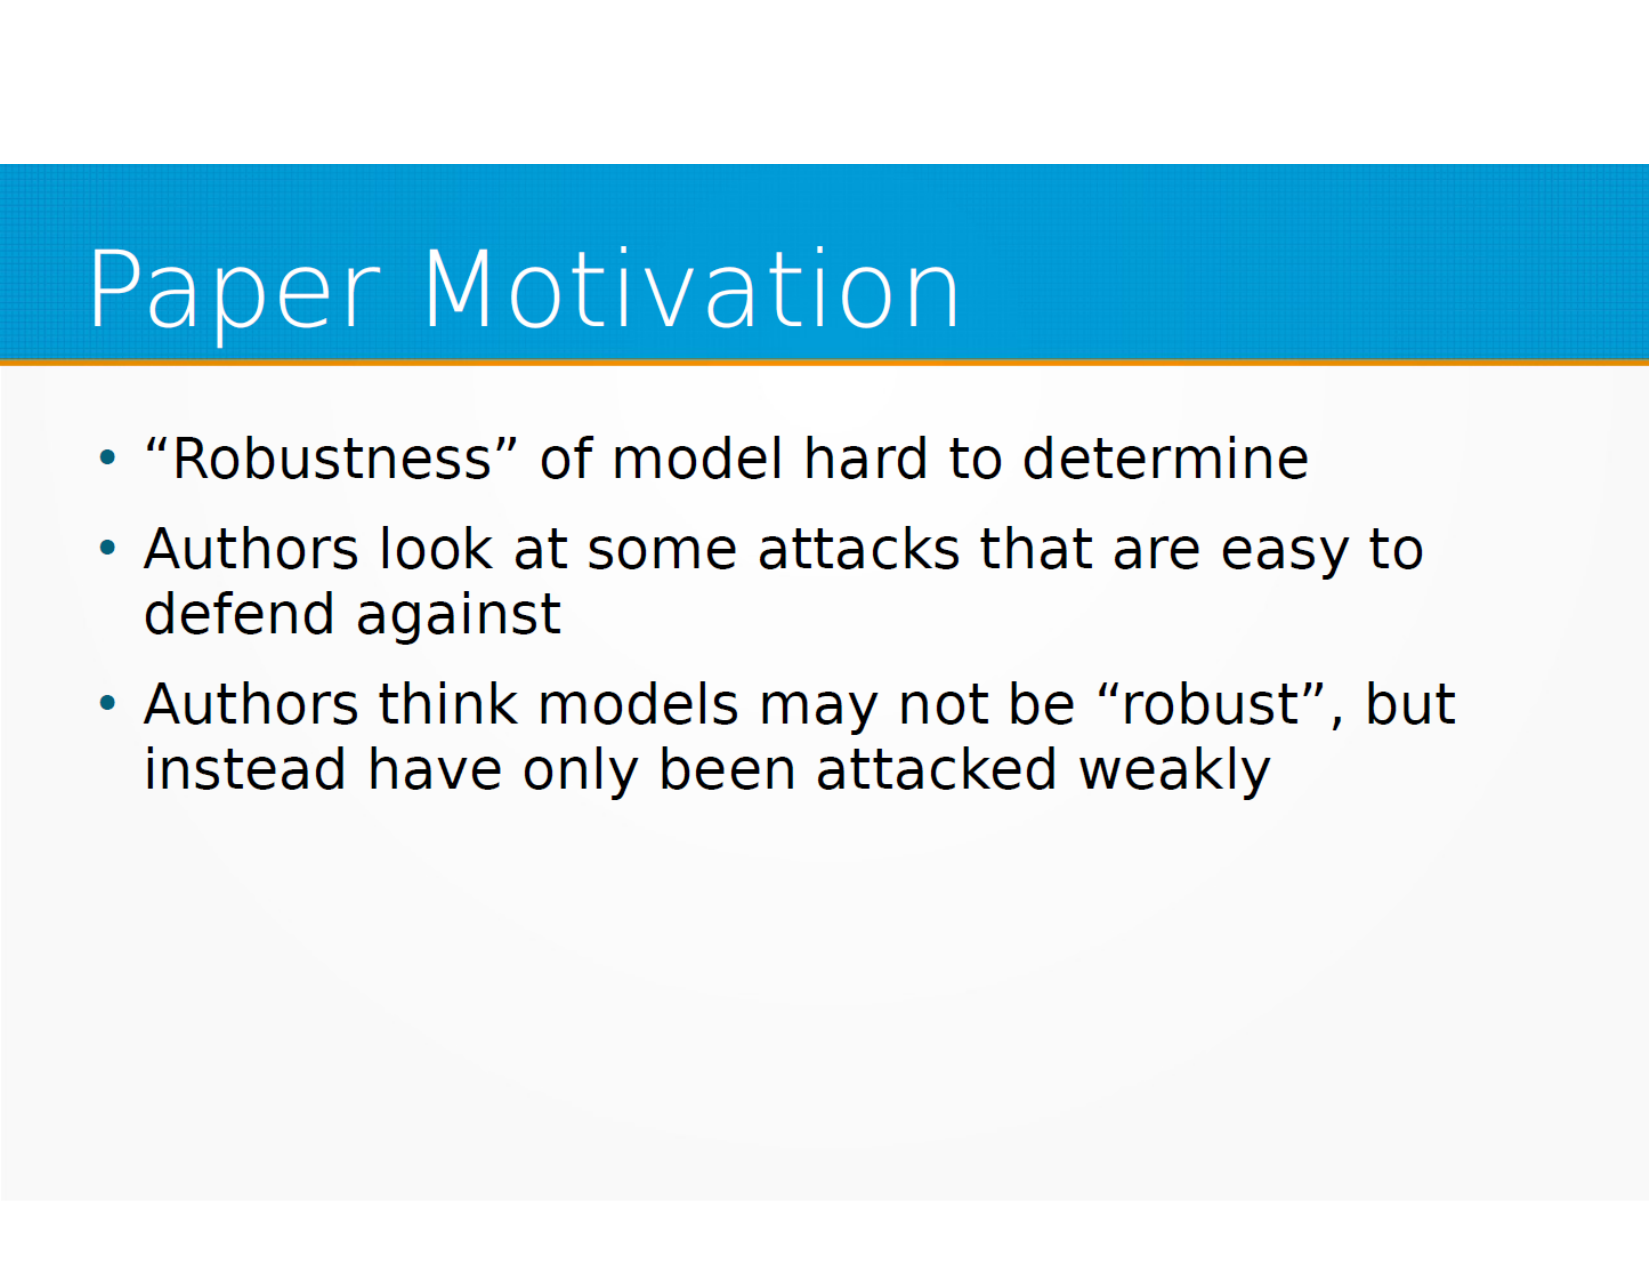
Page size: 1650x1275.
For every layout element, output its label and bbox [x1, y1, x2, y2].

picture [280, 267, 329, 328]
picture [349, 267, 380, 326]
picture [770, 252, 802, 326]
picture [708, 267, 753, 328]
picture [512, 267, 560, 328]
picture [0, 359, 1649, 1201]
picture [430, 249, 487, 326]
picture [911, 267, 955, 326]
picture [217, 267, 264, 348]
picture [95, 249, 140, 326]
picture [572, 252, 604, 326]
picture [621, 268, 626, 326]
picture [645, 268, 693, 326]
picture [150, 267, 195, 328]
picture [818, 268, 822, 326]
picture [843, 267, 891, 328]
